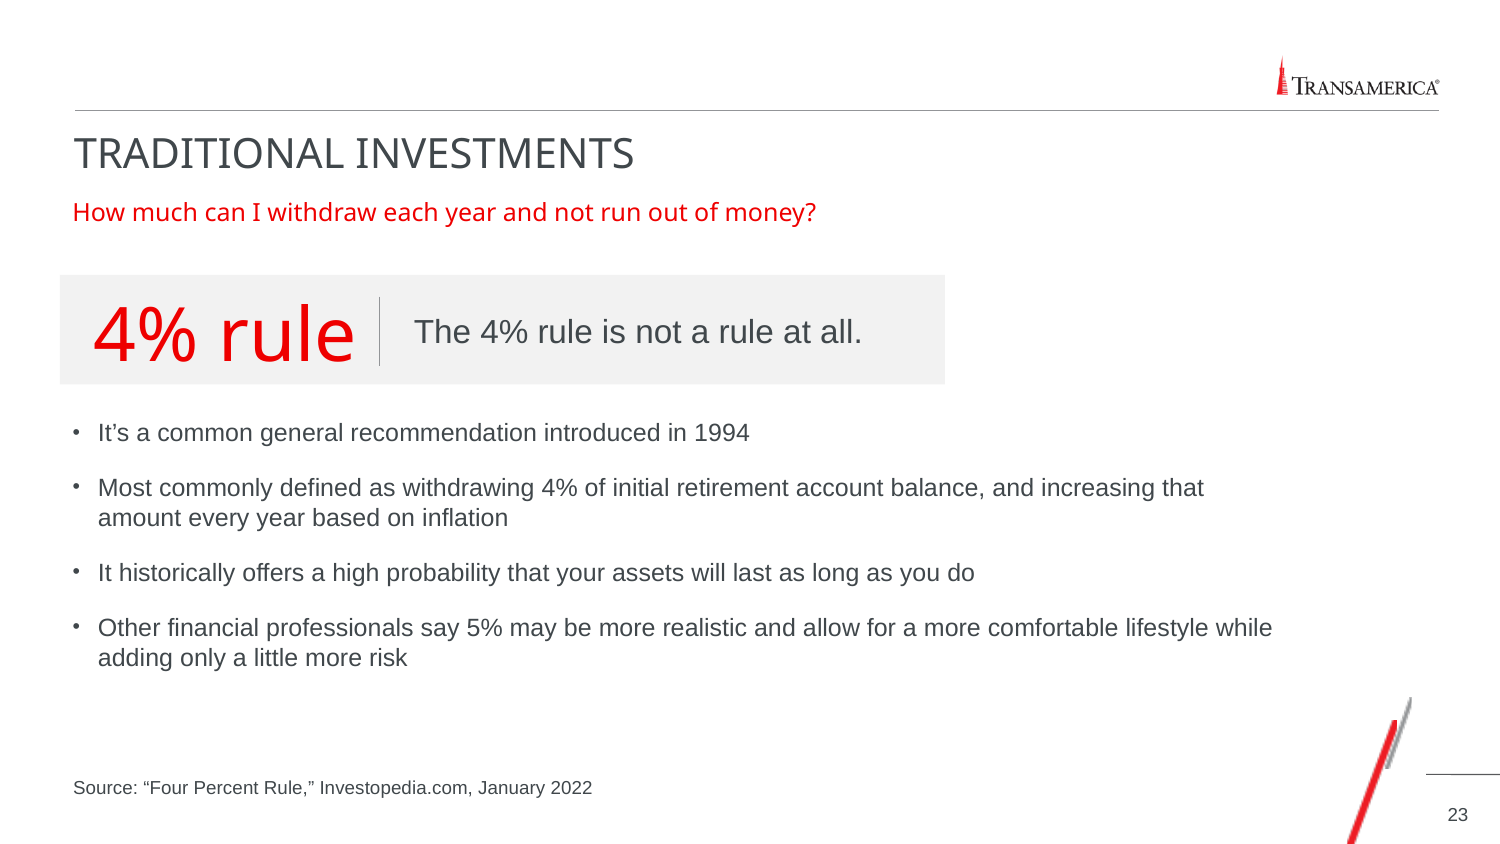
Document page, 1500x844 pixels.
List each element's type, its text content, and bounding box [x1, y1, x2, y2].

picture [1274, 53, 1441, 96]
text_box [59, 274, 945, 385]
text_box It’s a common general recommendation introduced in 1994 Most commonly defined as withdrawing 4% of initial retirement account balance, and increasing that amount every year based on inflation It historically offers a high probability that your assets will last as long as you do Other financial professionals say 5% may be more realistic and allow for a more comfortable lifestyle while adding only a little more risk [57, 409, 1295, 630]
text_box 4% rule [93, 286, 363, 341]
text_box Source: “Four Percent Rule,” Investopedia.com, January 2022 [58, 768, 608, 806]
slide_number 23 [1432, 795, 1493, 840]
title Traditional investments [58, 119, 1259, 173]
text_box The 4% rule is not a rule at all. [414, 310, 1114, 366]
text_box How much can I withdraw each year and not run out of money? [57, 189, 1348, 235]
